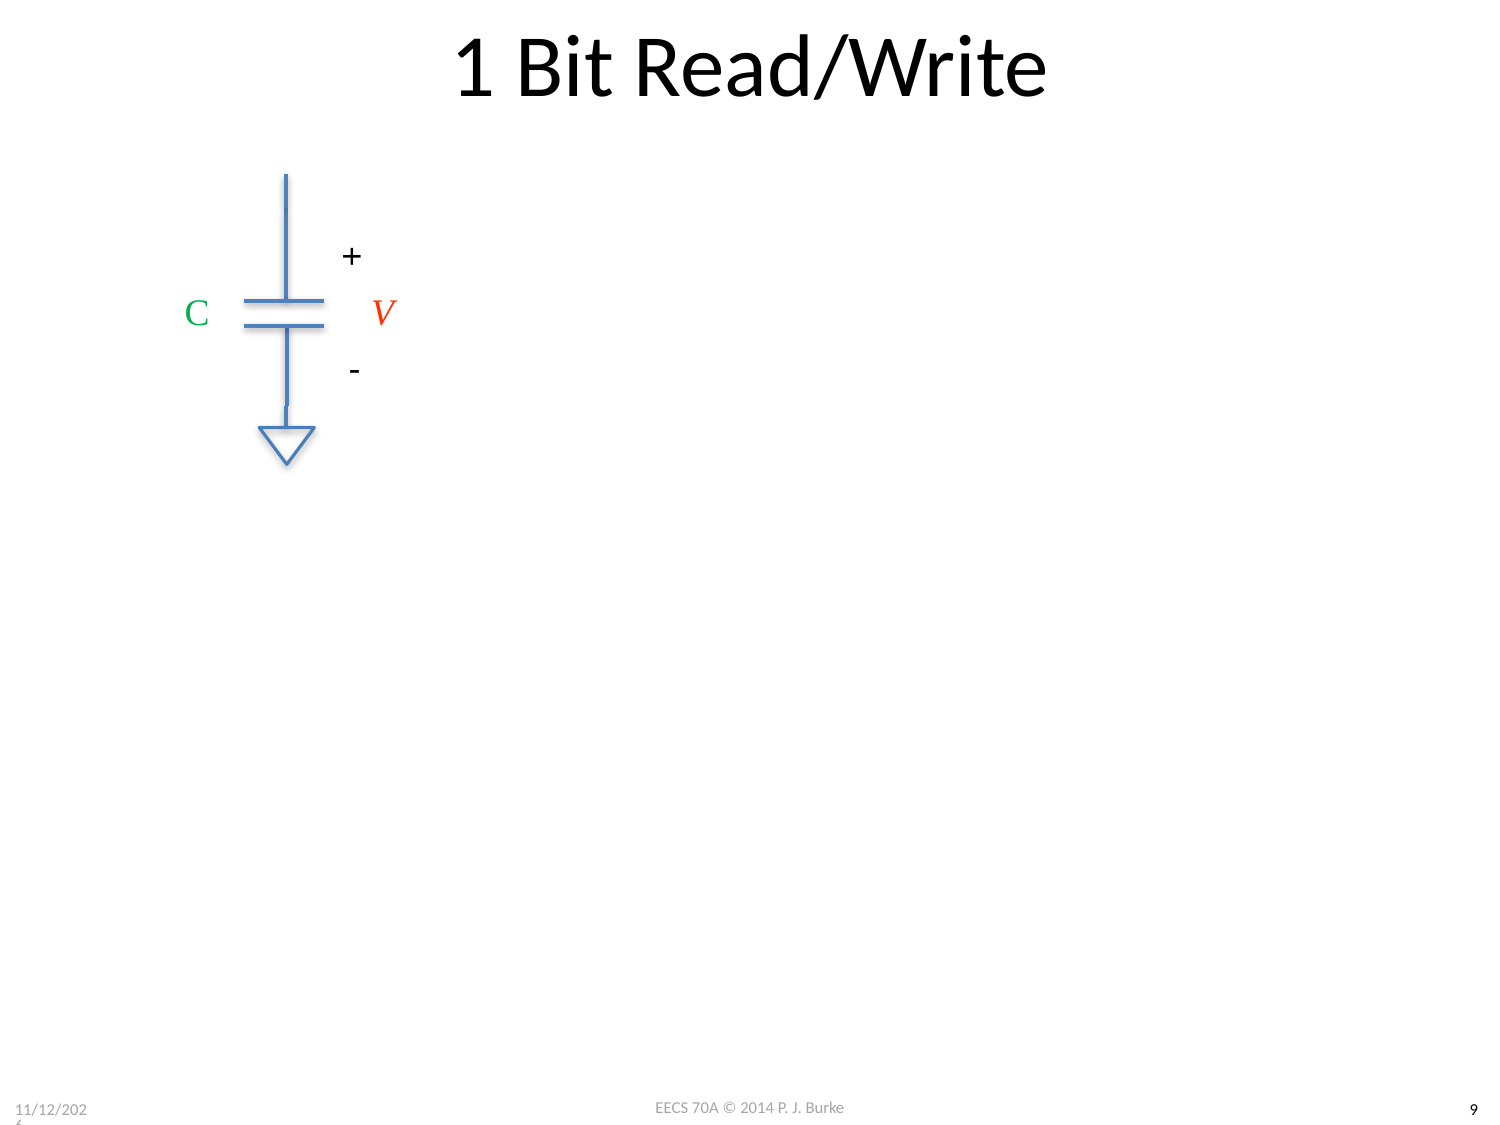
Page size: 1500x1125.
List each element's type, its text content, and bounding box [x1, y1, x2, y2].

title 1 Bit Read/Write [75, 0, 1425, 123]
text_box [263, 435, 310, 466]
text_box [107, 174, 441, 428]
